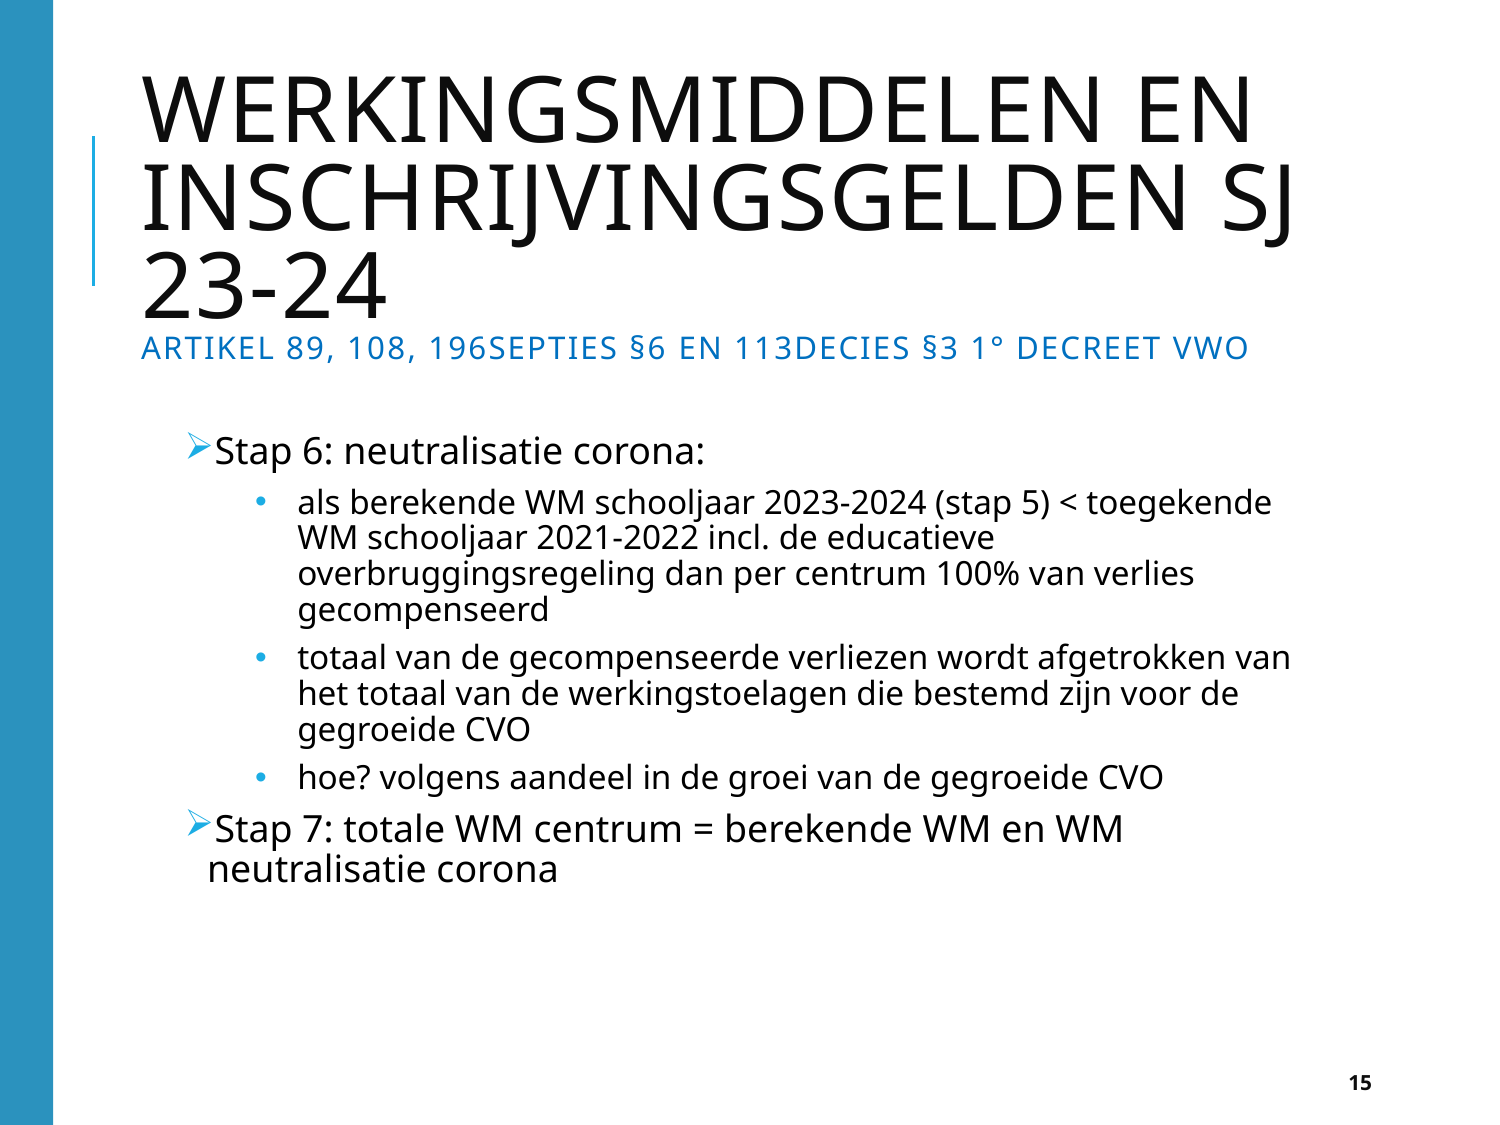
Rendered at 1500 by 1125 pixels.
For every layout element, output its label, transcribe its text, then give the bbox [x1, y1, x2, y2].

title Werkingsmiddelen en inschrijvingsgelden SJ 23-24 Artikel 89, 108, 196septies §6 en 113decies §3 1° decreet VWO [126, 96, 1322, 342]
slide_number 15 [1333, 1061, 1454, 1107]
list Stap 6: neutralisatie corona: als berekende WM schooljaar 2023-2024 (stap 5) < toegekende WM schooljaar 2021-2022 incl. de educatieve overbruggingsregeling dan per centrum 100% van verlies gecompenseerd totaal van de gecompenseerde verliezen wordt afgetrokken van het totaal van de werkingstoelagen die bestemd zijn voor de gegroeide CVO hoe? volgens aandeel in de groei van de gegroeide CVO Stap 7: totale WM centrum = berekende WM en WM neutralisatie corona [126, 375, 1322, 1035]
